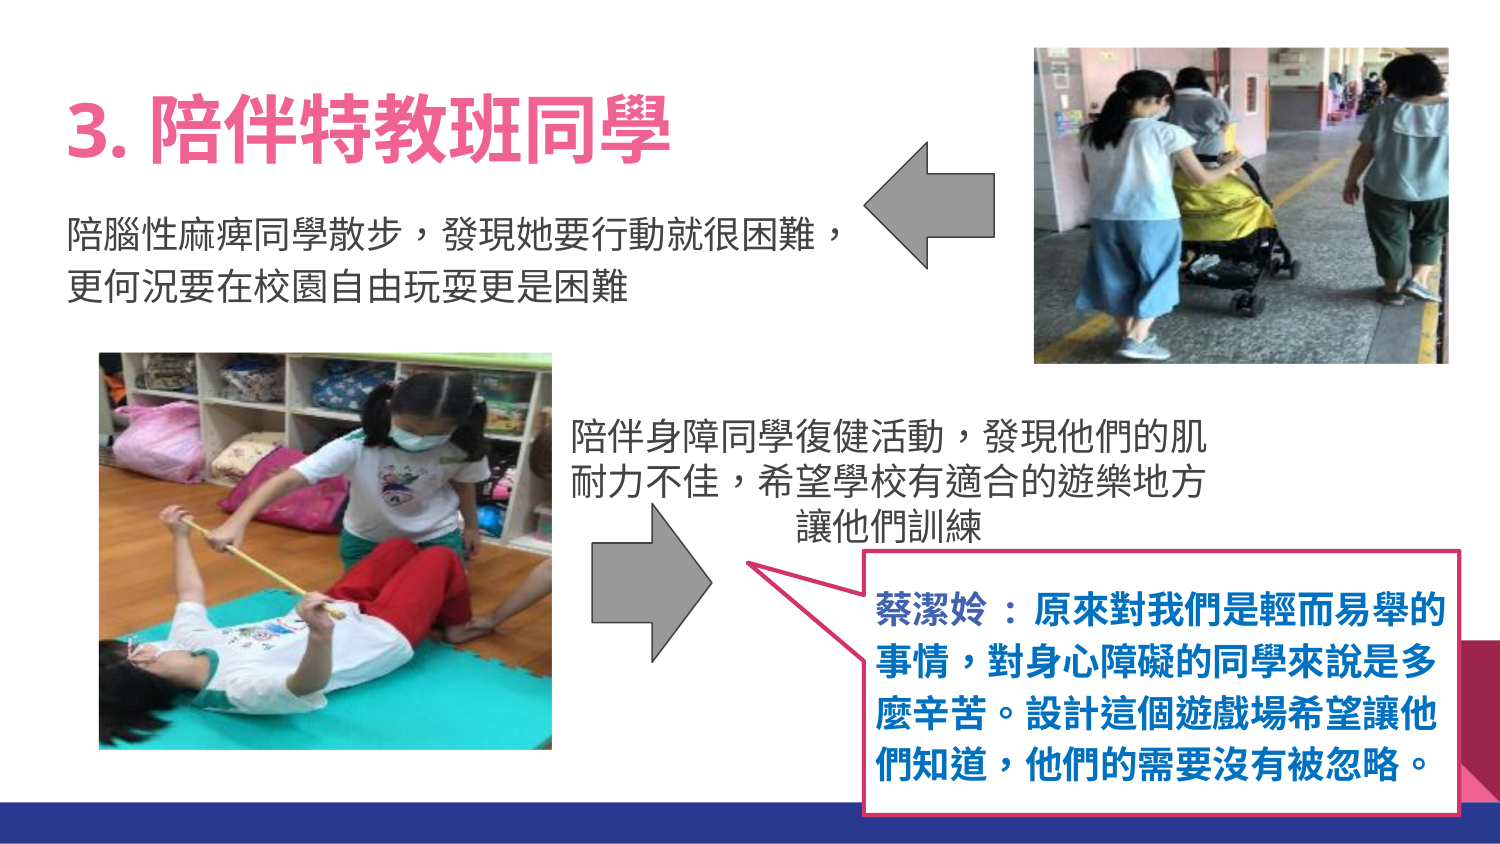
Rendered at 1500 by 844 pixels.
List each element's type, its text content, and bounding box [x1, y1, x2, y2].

text_box [592, 563, 712, 663]
list 陪腦性麻痺同學散步，發現她要行動就很困難，更何況要在校園自由玩耍更是困難 [51, 189, 884, 750]
text_box 陪伴身障同學復健活動，發現他們的肌耐力不佳，希望學校有適合的遊樂地方讓他們訓練 [548, 397, 1230, 563]
text_box [863, 142, 995, 269]
picture [1034, 0, 1448, 414]
picture [99, 324, 552, 778]
text_box 蔡潔姈 : 原來對我們是輕而易舉的事情，對身心障礙的同學來說是多麼辛苦。設計這個遊戲場希望讓他們知道，他們的需要沒有被忽略。 [747, 550, 1460, 816]
title 3.陪伴特教班同學 [51, 67, 1033, 167]
